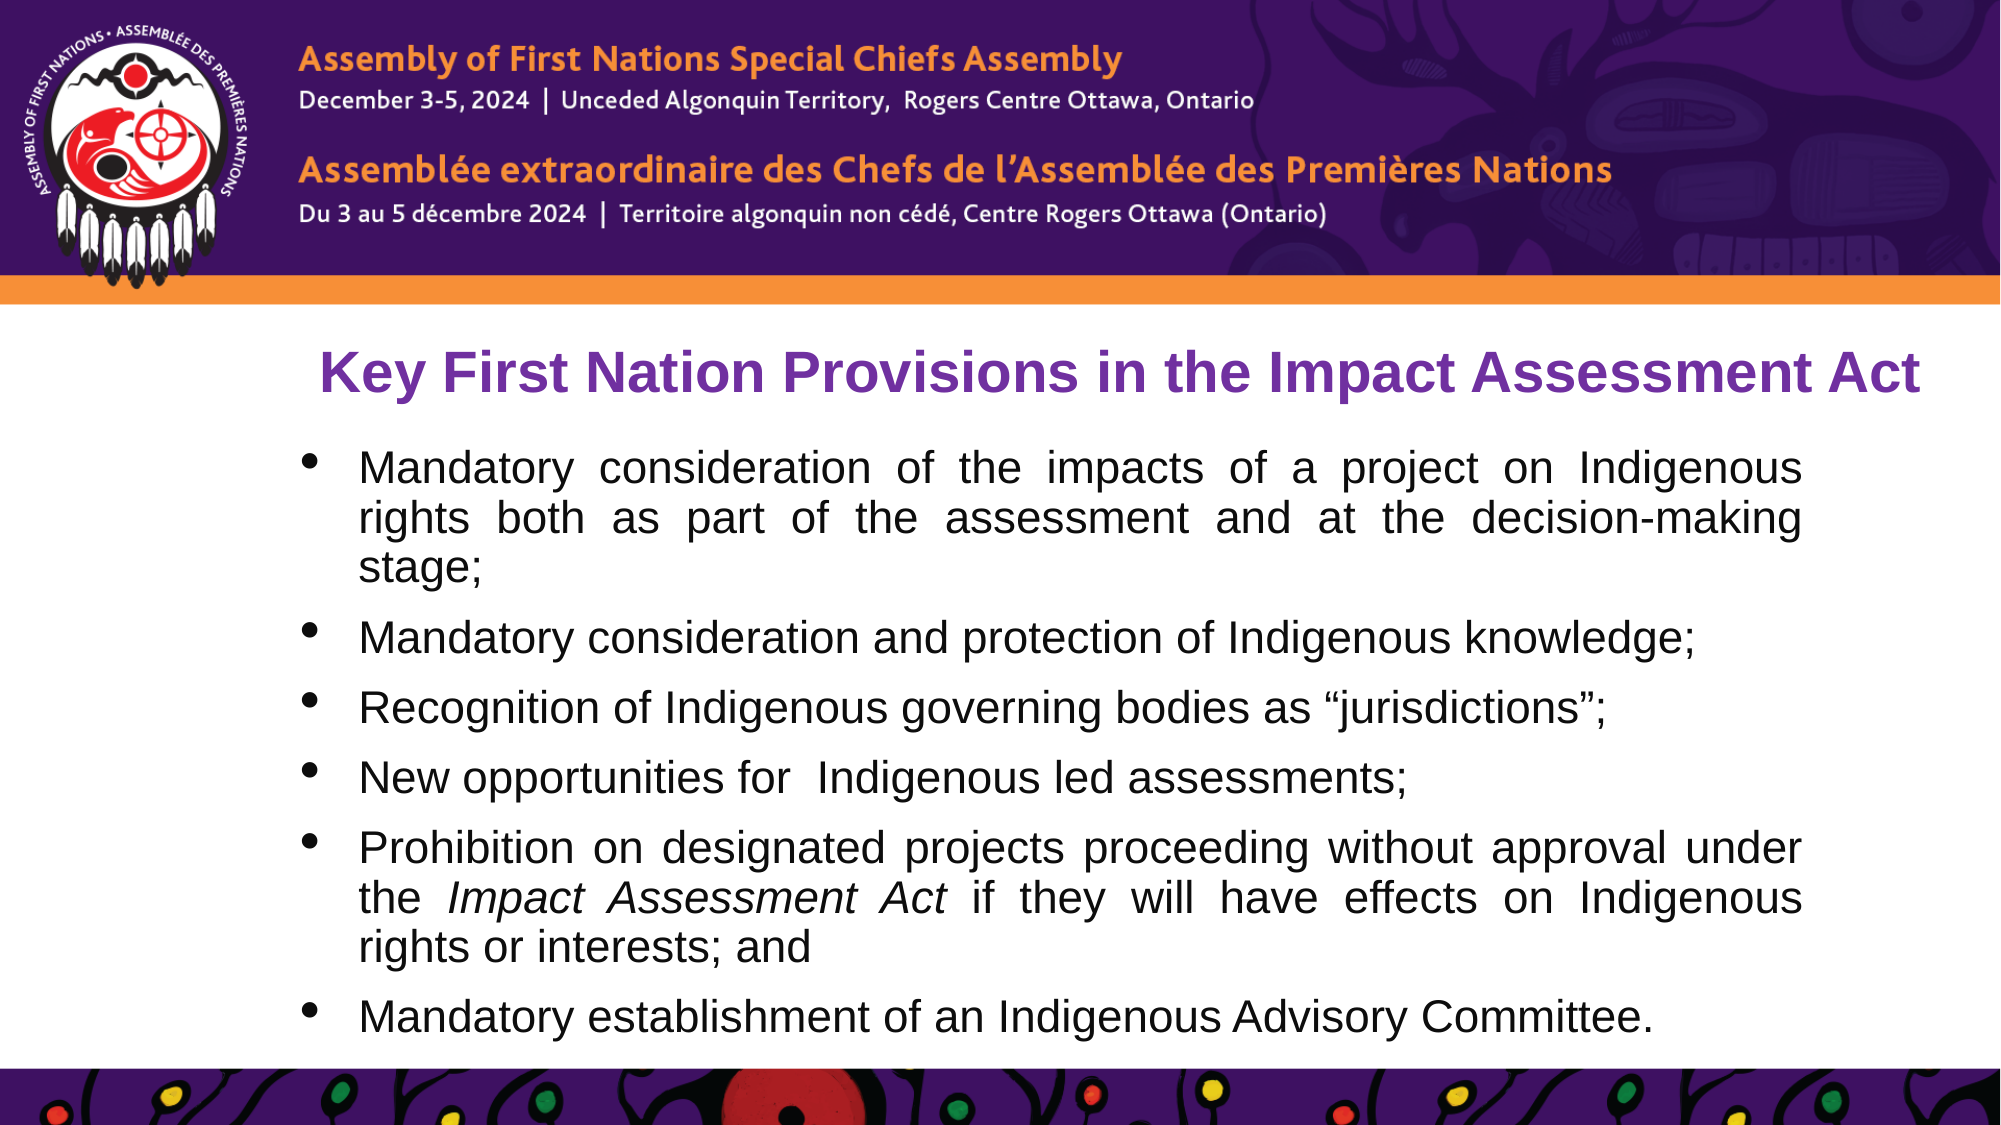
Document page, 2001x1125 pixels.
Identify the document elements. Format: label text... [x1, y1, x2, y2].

list Mandatory consideration of the impacts of a project on Indigenous rights both as part of the assessment and at the decision-making stage; Mandatory consideration and protection of Indigenous knowledge; Recognition of Indigenous governing bodies as “jurisdictions”; New opportunities for Indigenous led assessments; Prohibition on designated projects proceeding without approval under the Impact Assessment Act if they will have effects on Indigenous rights or interests; and Mandatory establishment of an Indigenous Advisory Committee. [287, 437, 1819, 1043]
title Key First Nation Provisions in the Impact Assessment Act [304, 334, 1980, 438]
picture [0, 0, 2001, 1125]
